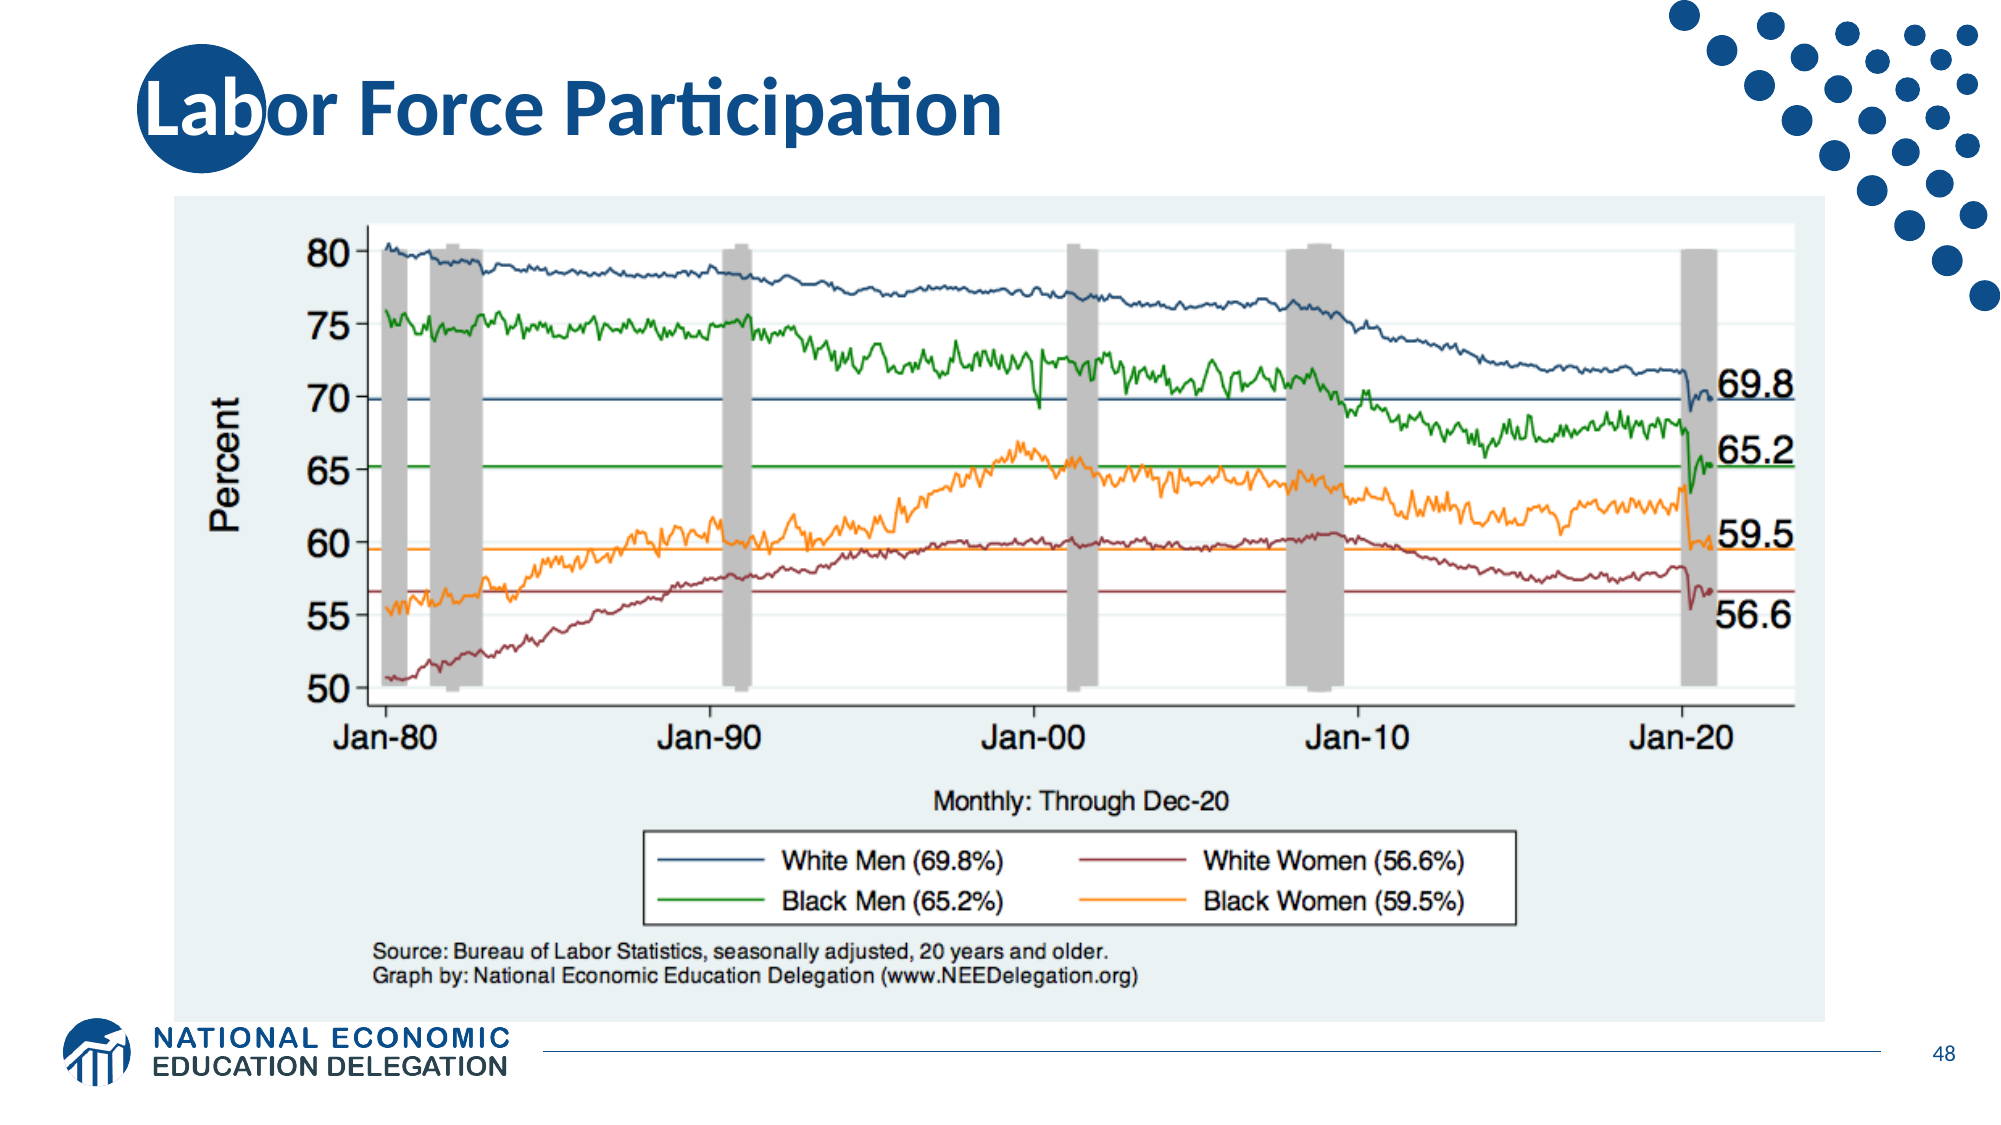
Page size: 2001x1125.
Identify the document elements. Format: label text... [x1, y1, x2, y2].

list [174, 196, 1825, 1022]
title Labor Force Participation [129, 0, 1855, 218]
picture [55, 1013, 520, 1091]
slide_number 48 [1521, 1022, 1972, 1082]
